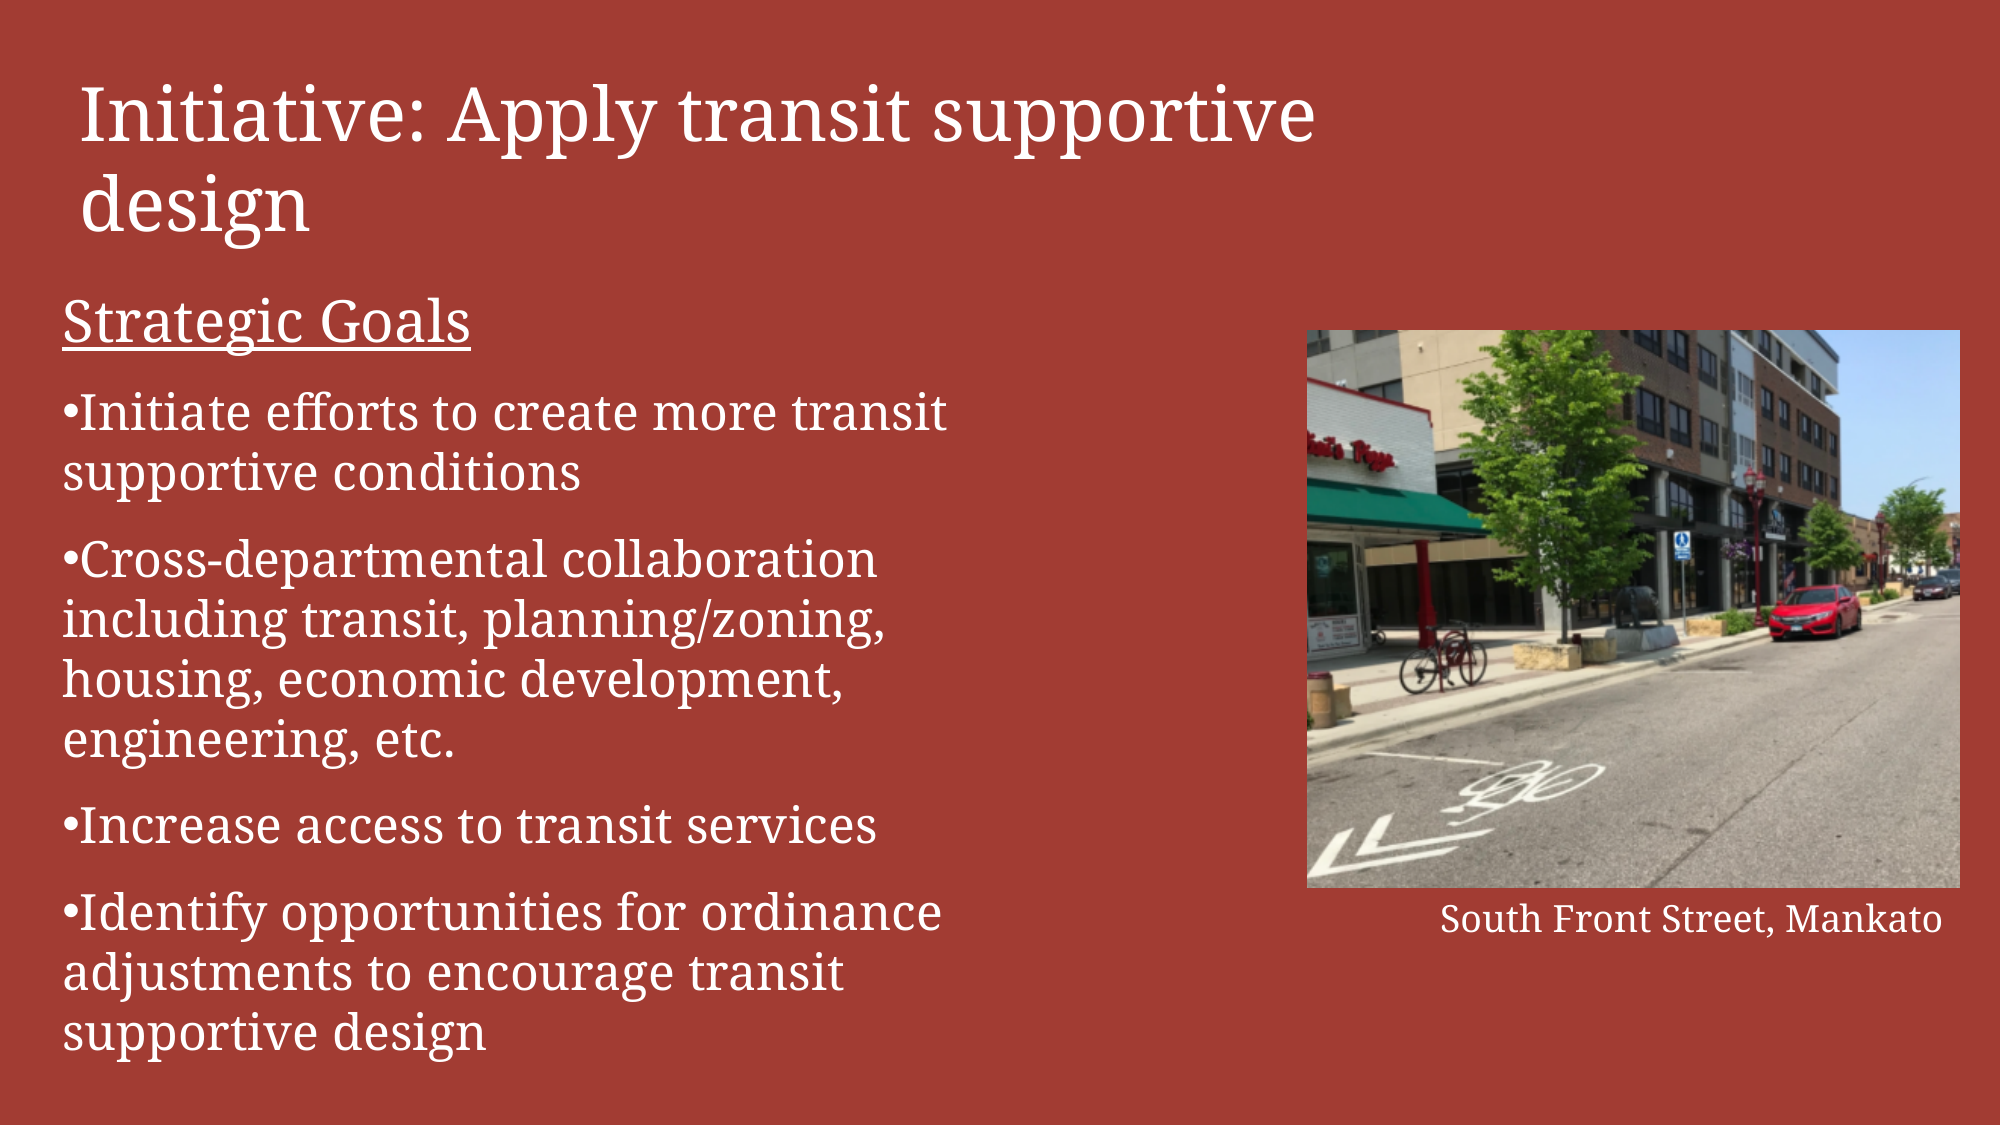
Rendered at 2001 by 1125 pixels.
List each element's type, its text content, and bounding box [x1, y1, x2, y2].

picture [1307, 329, 1960, 889]
text_box Strategic Goals Initiate efforts to create more transit supportive conditions Cross-departmental collaboration including transit, planning/zoning, housing, economic development, engineering, etc. Increase access to transit services Identify opportunities for ordinance adjustments to encourage transit supportive design [47, 276, 1111, 1125]
text_box Initiative: Apply transit supportive design [65, 59, 1401, 255]
text_box South Front Street, Mankato [1307, 889, 1959, 948]
